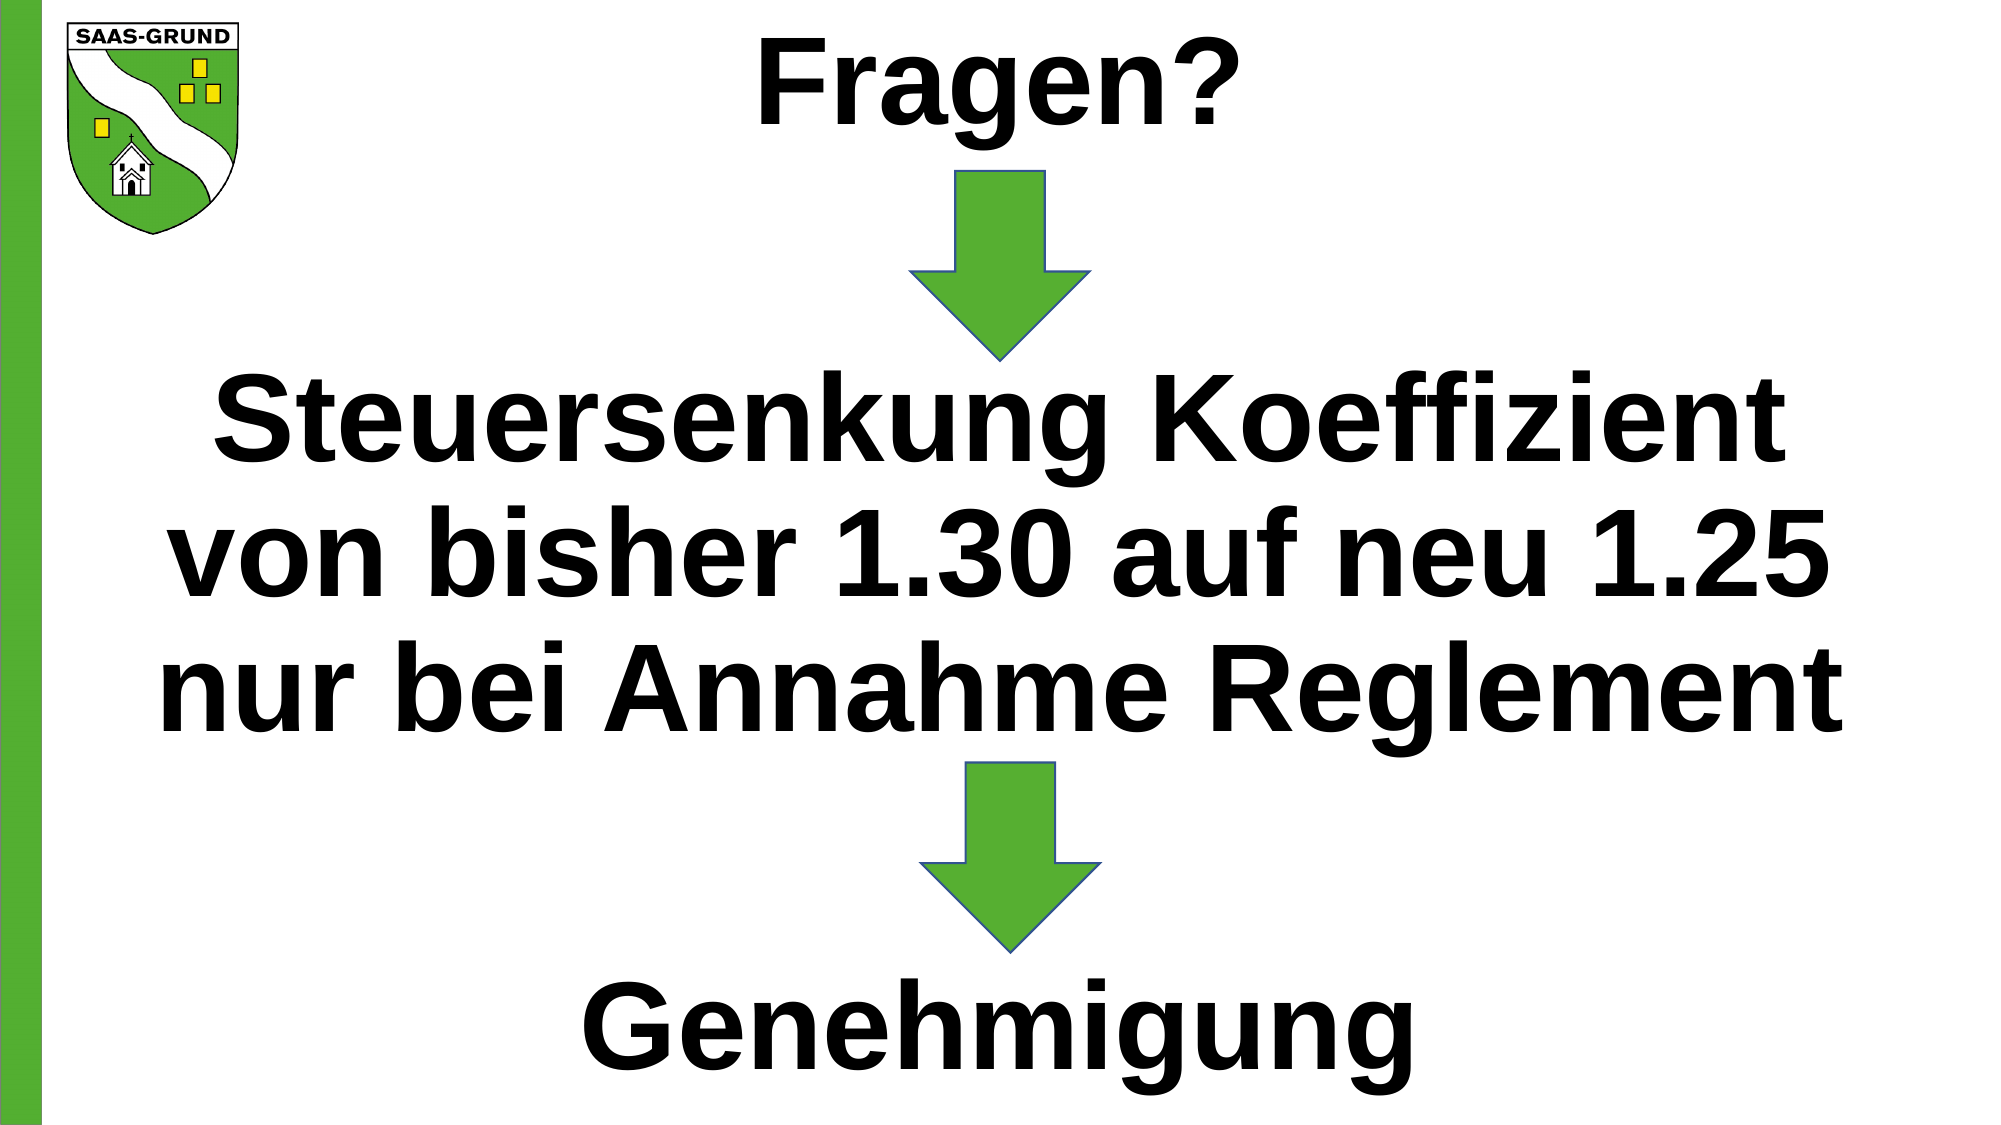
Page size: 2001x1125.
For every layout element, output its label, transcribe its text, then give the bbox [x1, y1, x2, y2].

text_box [918, 761, 1103, 955]
picture [0, 0, 42, 1125]
text_box [907, 169, 1093, 363]
title Fragen? Steuersenkung Koeffizient von bisher 1.30 auf neu 1.25 nur bei Annahme Reglement Genehmigung [23, 21, 1977, 1104]
